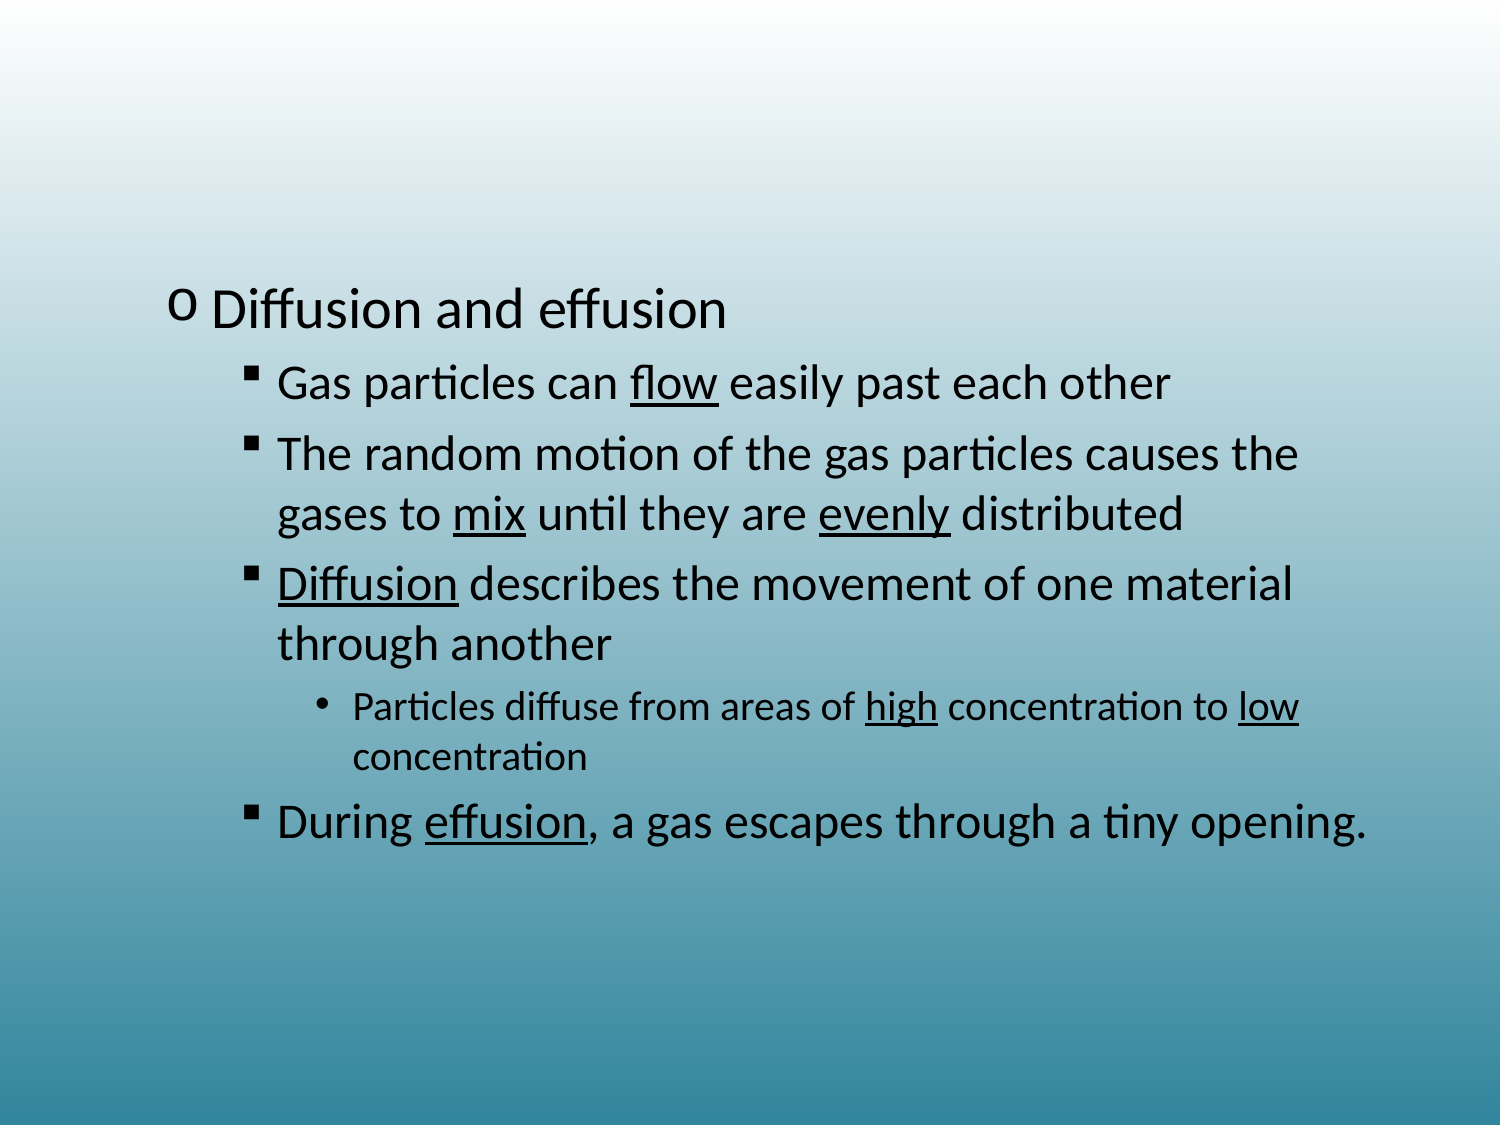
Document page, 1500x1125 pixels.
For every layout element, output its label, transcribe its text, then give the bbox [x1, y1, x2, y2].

list Diffusion and effusion Gas particles can flow easily past each other The random motion of the gas particles causes the gases to mix until they are evenly distributed Diffusion describes the movement of one material through another Particles diffuse from areas of high concentration to low concentration During effusion, a gas escapes through a tiny opening. [75, 262, 1425, 1005]
